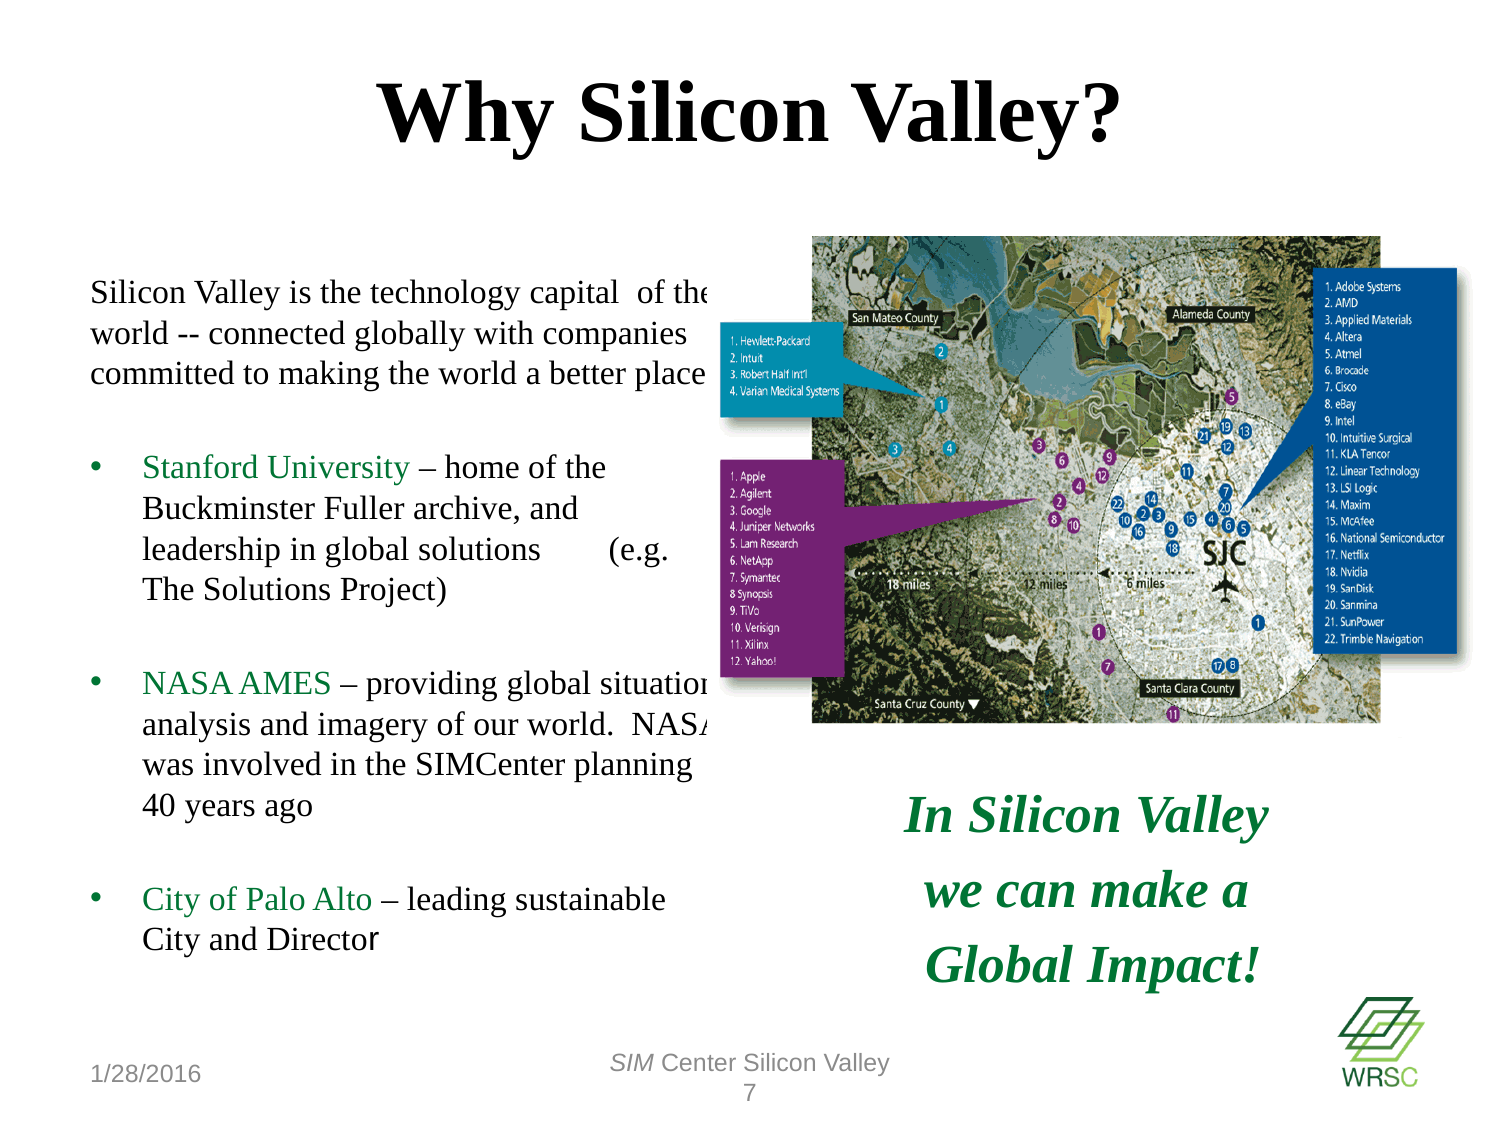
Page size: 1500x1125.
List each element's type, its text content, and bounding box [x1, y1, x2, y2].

title Why Silicon Valley? [75, 24, 1425, 188]
picture [1337, 1005, 1425, 1095]
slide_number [75, 1042, 425, 1103]
picture [707, 224, 1483, 738]
footer SIM Center Silicon Valley 7 [512, 1046, 988, 1107]
list In Silicon Valley we can make a Global Impact! [762, 746, 1425, 1005]
list Silicon Valley is the technology capital of the world -- connected globally with companies committed to making the world a better place Stanford University – home of the Buckminster Fuller archive, and leadership in global solutions (e.g. The Solutions Project) NASA AMES – providing global situation analysis and imagery of our world. NASA was involved in the SIMCenter planning 40 years ago City of Palo Alto – leading sustainable City and Director [75, 262, 738, 1005]
